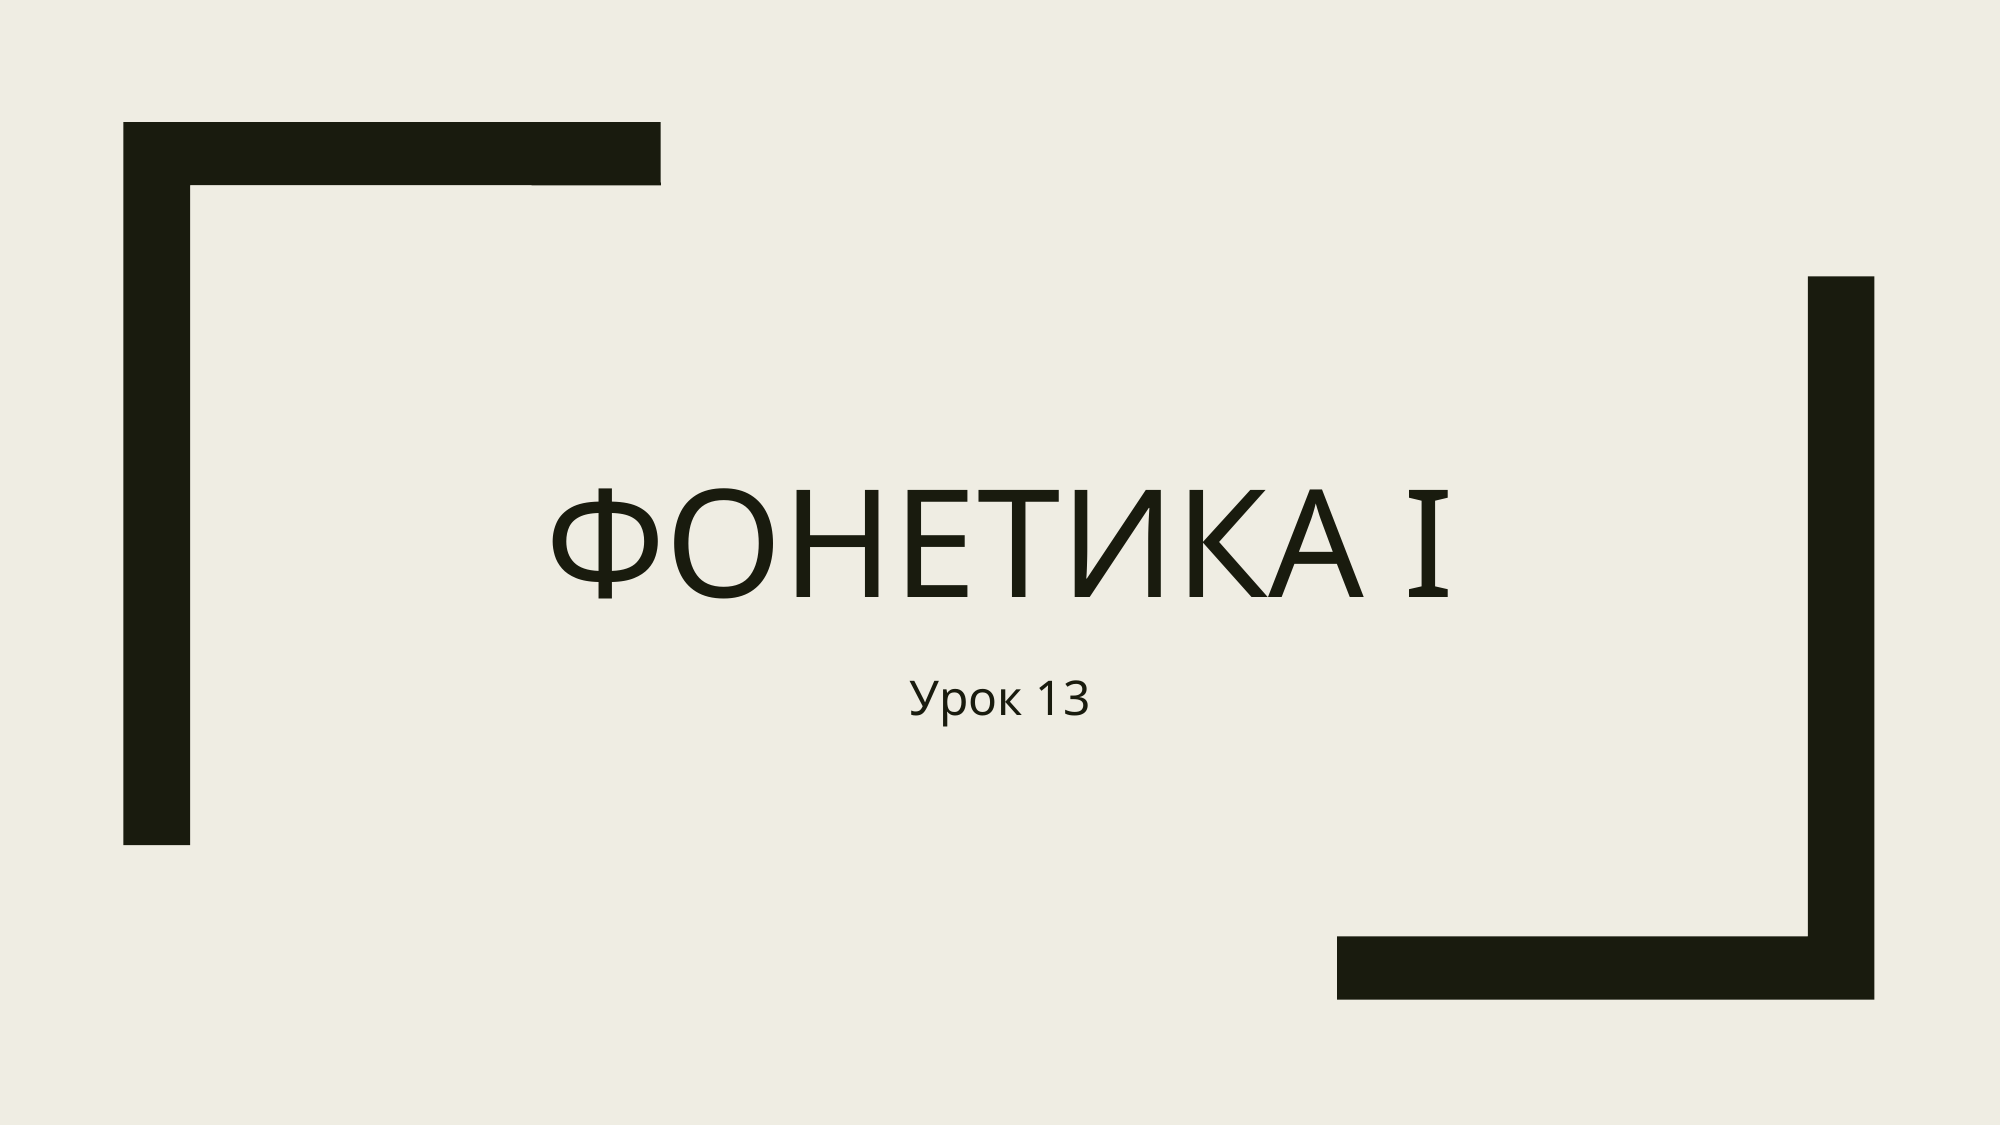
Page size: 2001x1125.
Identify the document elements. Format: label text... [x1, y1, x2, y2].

subtitle Урок 13 [439, 653, 1561, 832]
title Фонетика I [314, 293, 1686, 638]
